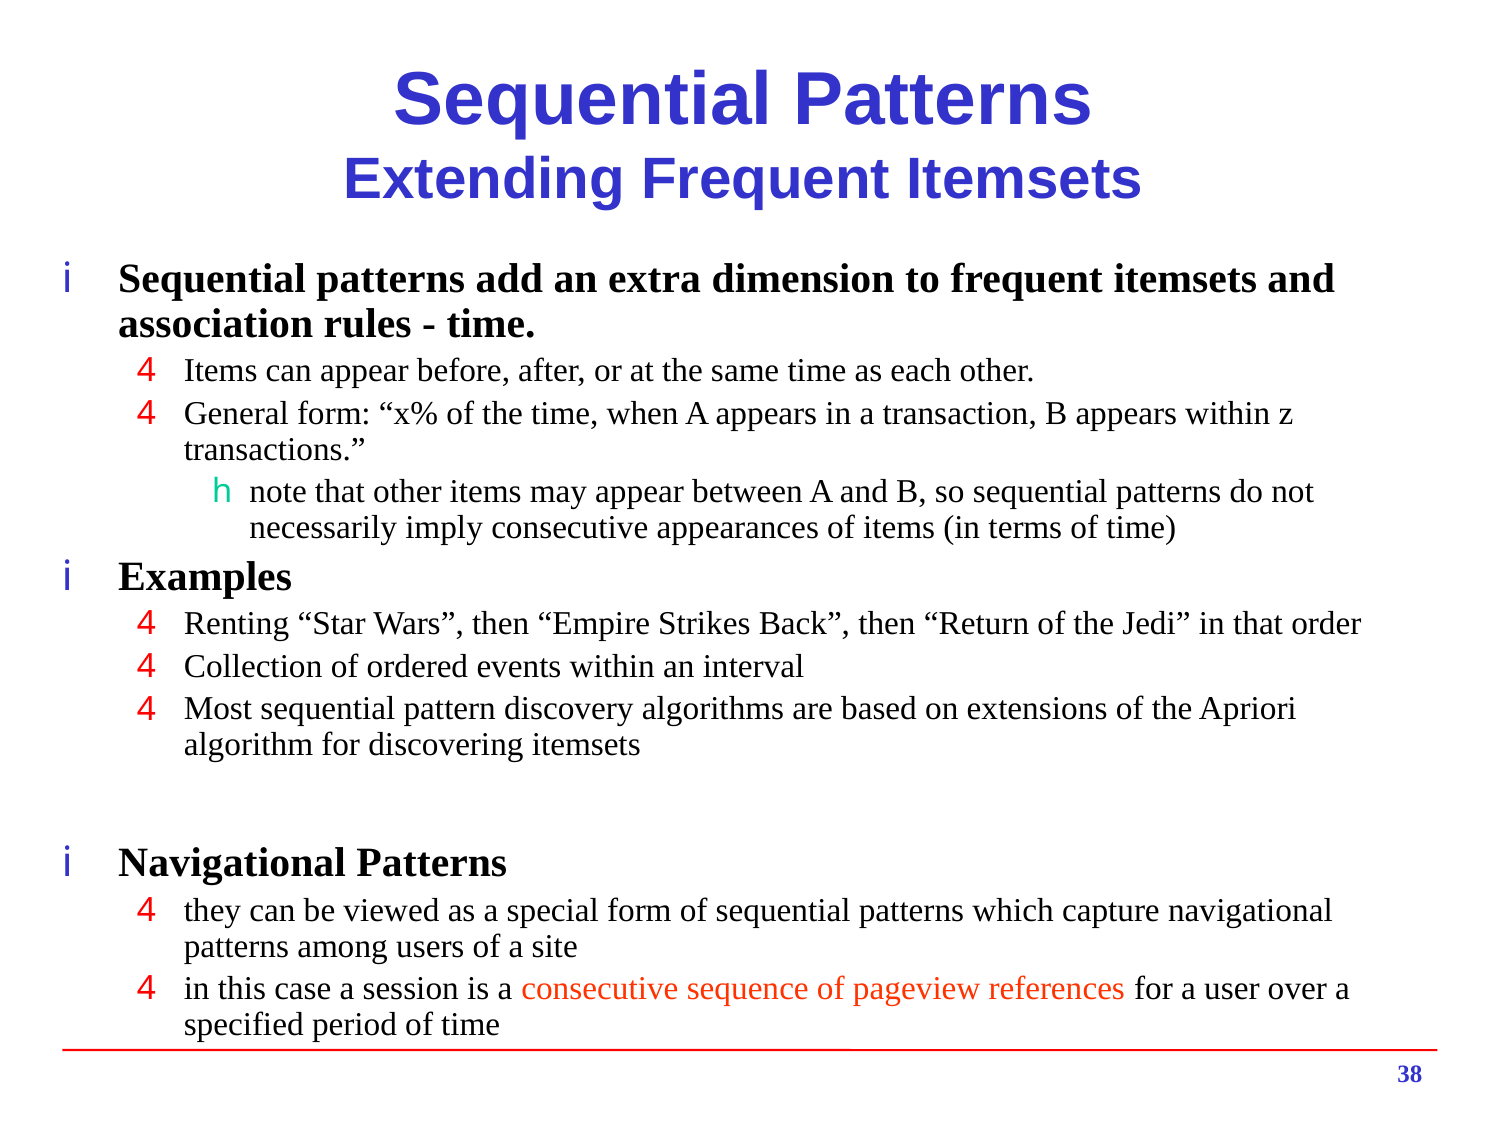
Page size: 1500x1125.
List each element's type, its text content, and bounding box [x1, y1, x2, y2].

title Sequential Patterns Extending Frequent Itemsets [68, 56, 1419, 203]
slide_number 38 [1125, 1050, 1438, 1100]
list Sequential patterns add an extra dimension to frequent itemsets and association rules - time. Items can appear before, after, or at the same time as each other. General form: “x% of the time, when A appears in a transaction, B appears within z transactions.” note that other items may appear between A and B, so sequential patterns do not necessarily imply consecutive appearances of items (in terms of time) Examples Renting “Star Wars”, then “Empire Strikes Back”, then “Return of the Jedi” in that order Collection of ordered events within an interval Most sequential pattern discovery algorithms are based on extensions of the Apriori algorithm for discovering itemsets Navigational Patterns they can be viewed as a special form of sequential patterns which capture navigational patterns among users of a site in this case a session is a consecutive sequence of pageview references for a user over a specified period of time [46, 248, 1446, 1000]
